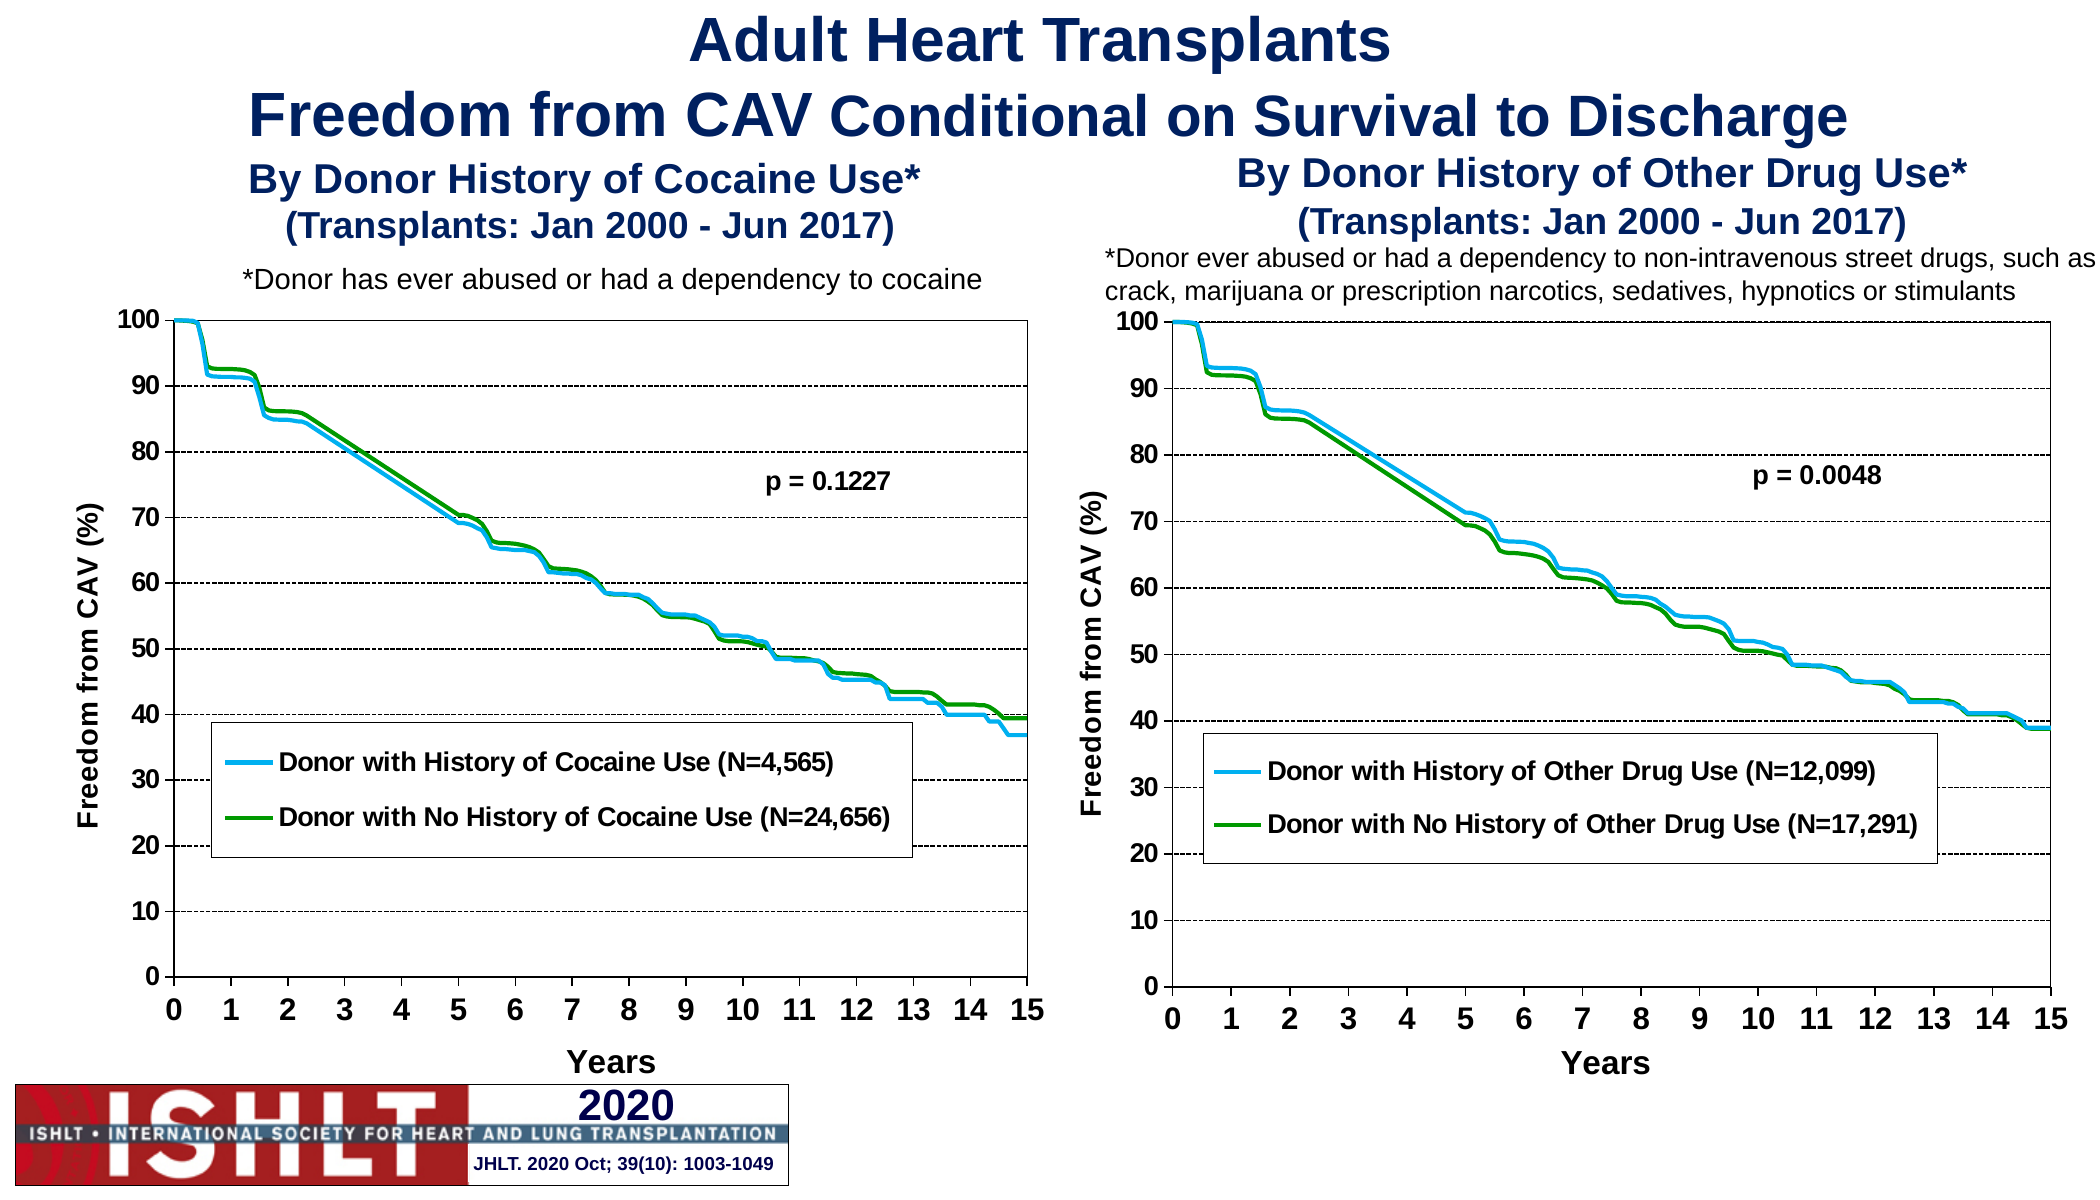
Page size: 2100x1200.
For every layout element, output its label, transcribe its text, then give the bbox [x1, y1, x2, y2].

text_box *Donor ever abused or had a dependency to non-intravenous street drugs, such as crack, marijuana or prescription narcotics, sedatives, hypnotics or stimulants [1090, 233, 2100, 314]
text_box By Donor History of Other Drug Use* [1156, 138, 2048, 175]
text_box Adult Heart Transplants Freedom from CAV Conditional on Survival to Discharge [55, 0, 2044, 137]
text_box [14, 1068, 789, 1187]
text_box (Transplants: Jan 2000 - Jun 2017) [121, 179, 1059, 269]
chart [61, 292, 2082, 1114]
text_box (Transplants: Jan 2000 - Jun 2017) [1133, 175, 2071, 233]
text_box *Donor has ever abused or had a dependency to cocaine [227, 252, 1016, 291]
text_box By Donor History of Cocaine Use* [177, 144, 992, 179]
